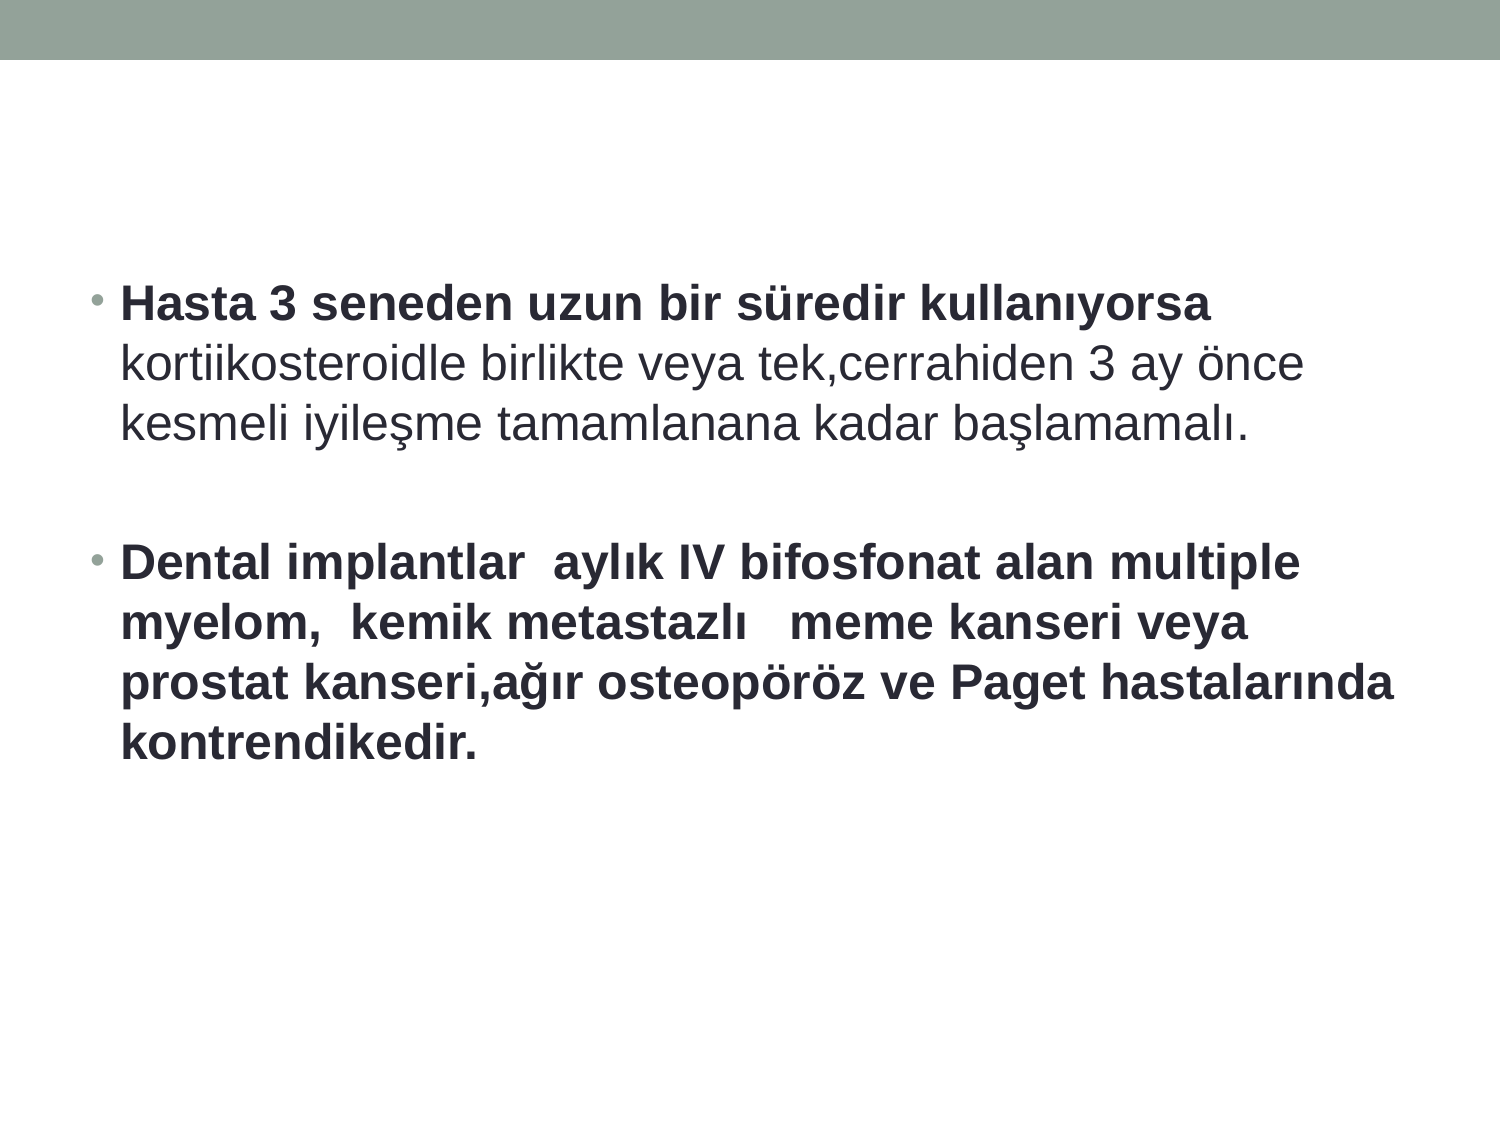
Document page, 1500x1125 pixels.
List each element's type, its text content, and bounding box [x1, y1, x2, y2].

list Hasta 3 seneden uzun bir süredir kullanıyorsa kortiikosteroidle birlikte veya tek,cerrahiden 3 ay önce kesmeli iyileşme tamamlanana kadar başlamamalı. Dental implantlar aylık IV bifosfonat alan multiple myelom, kemik metastazlı meme kanseri veya prostat kanseri,ağır osteopöröz ve Paget hastalarında kontrendikedir. [75, 262, 1425, 1063]
